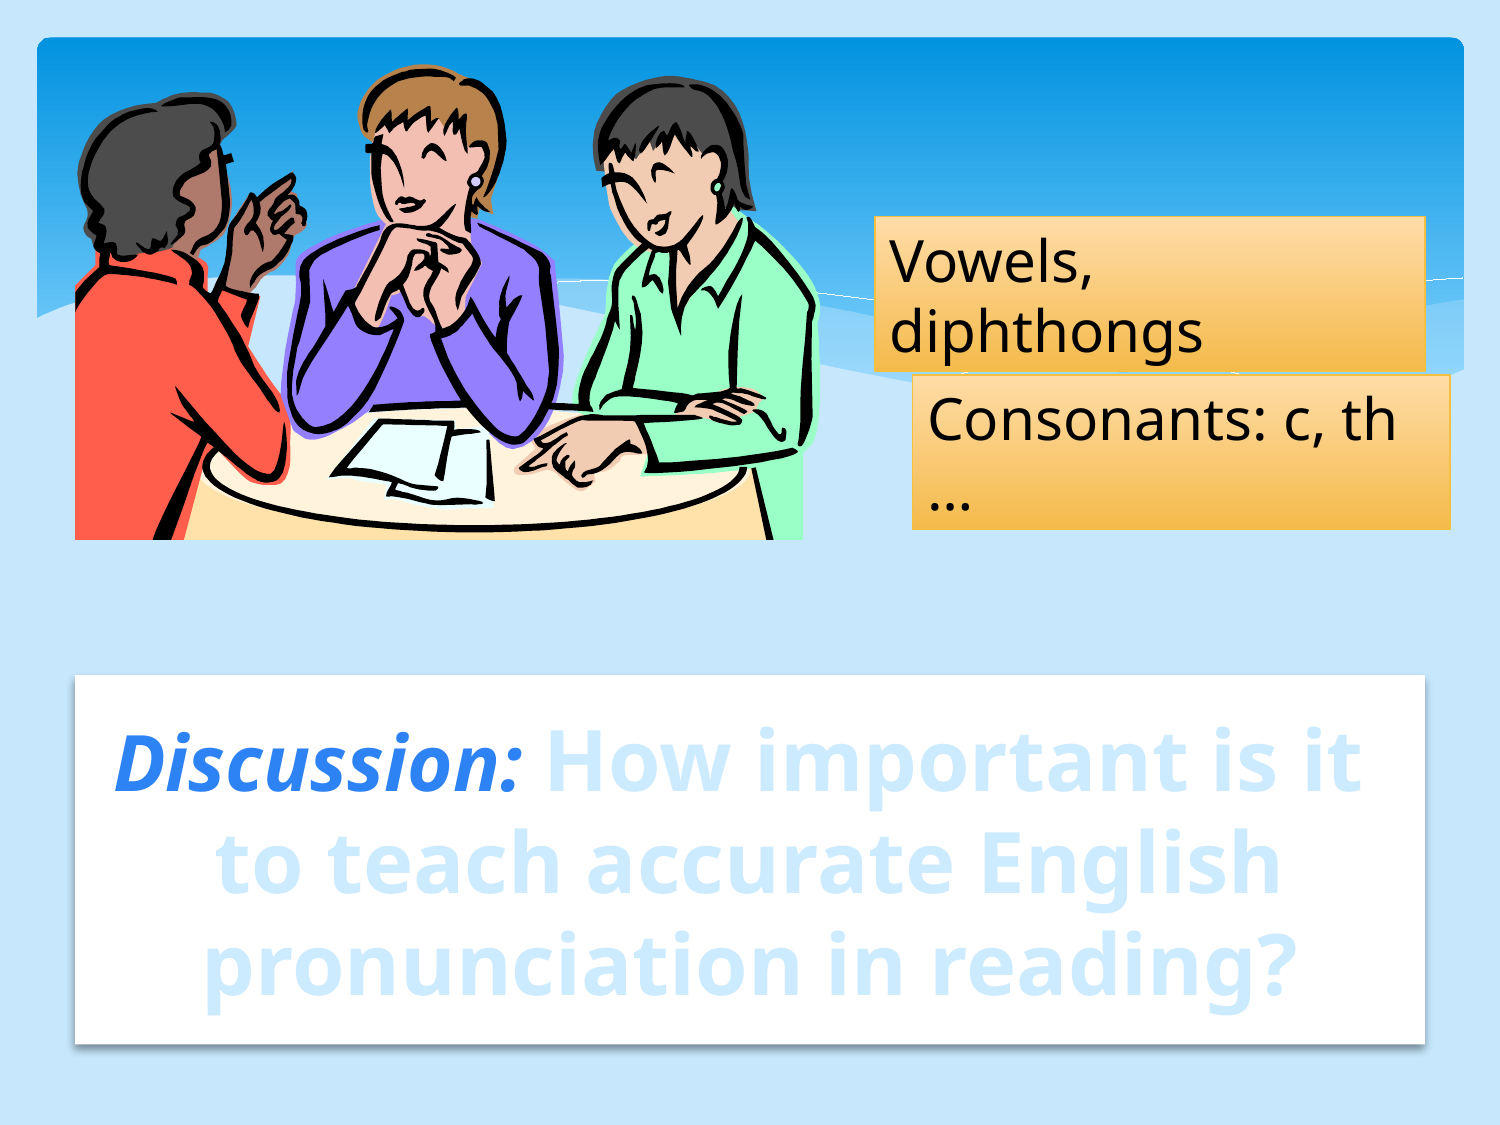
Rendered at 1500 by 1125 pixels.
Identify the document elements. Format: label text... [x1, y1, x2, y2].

picture [74, 65, 821, 541]
title Discussion: How important is it to teach accurate English pronunciation in reading? [75, 675, 1425, 1045]
text_box Vowels, diphthongs [874, 216, 1426, 372]
text_box Consonants: c, th … [912, 374, 1451, 530]
